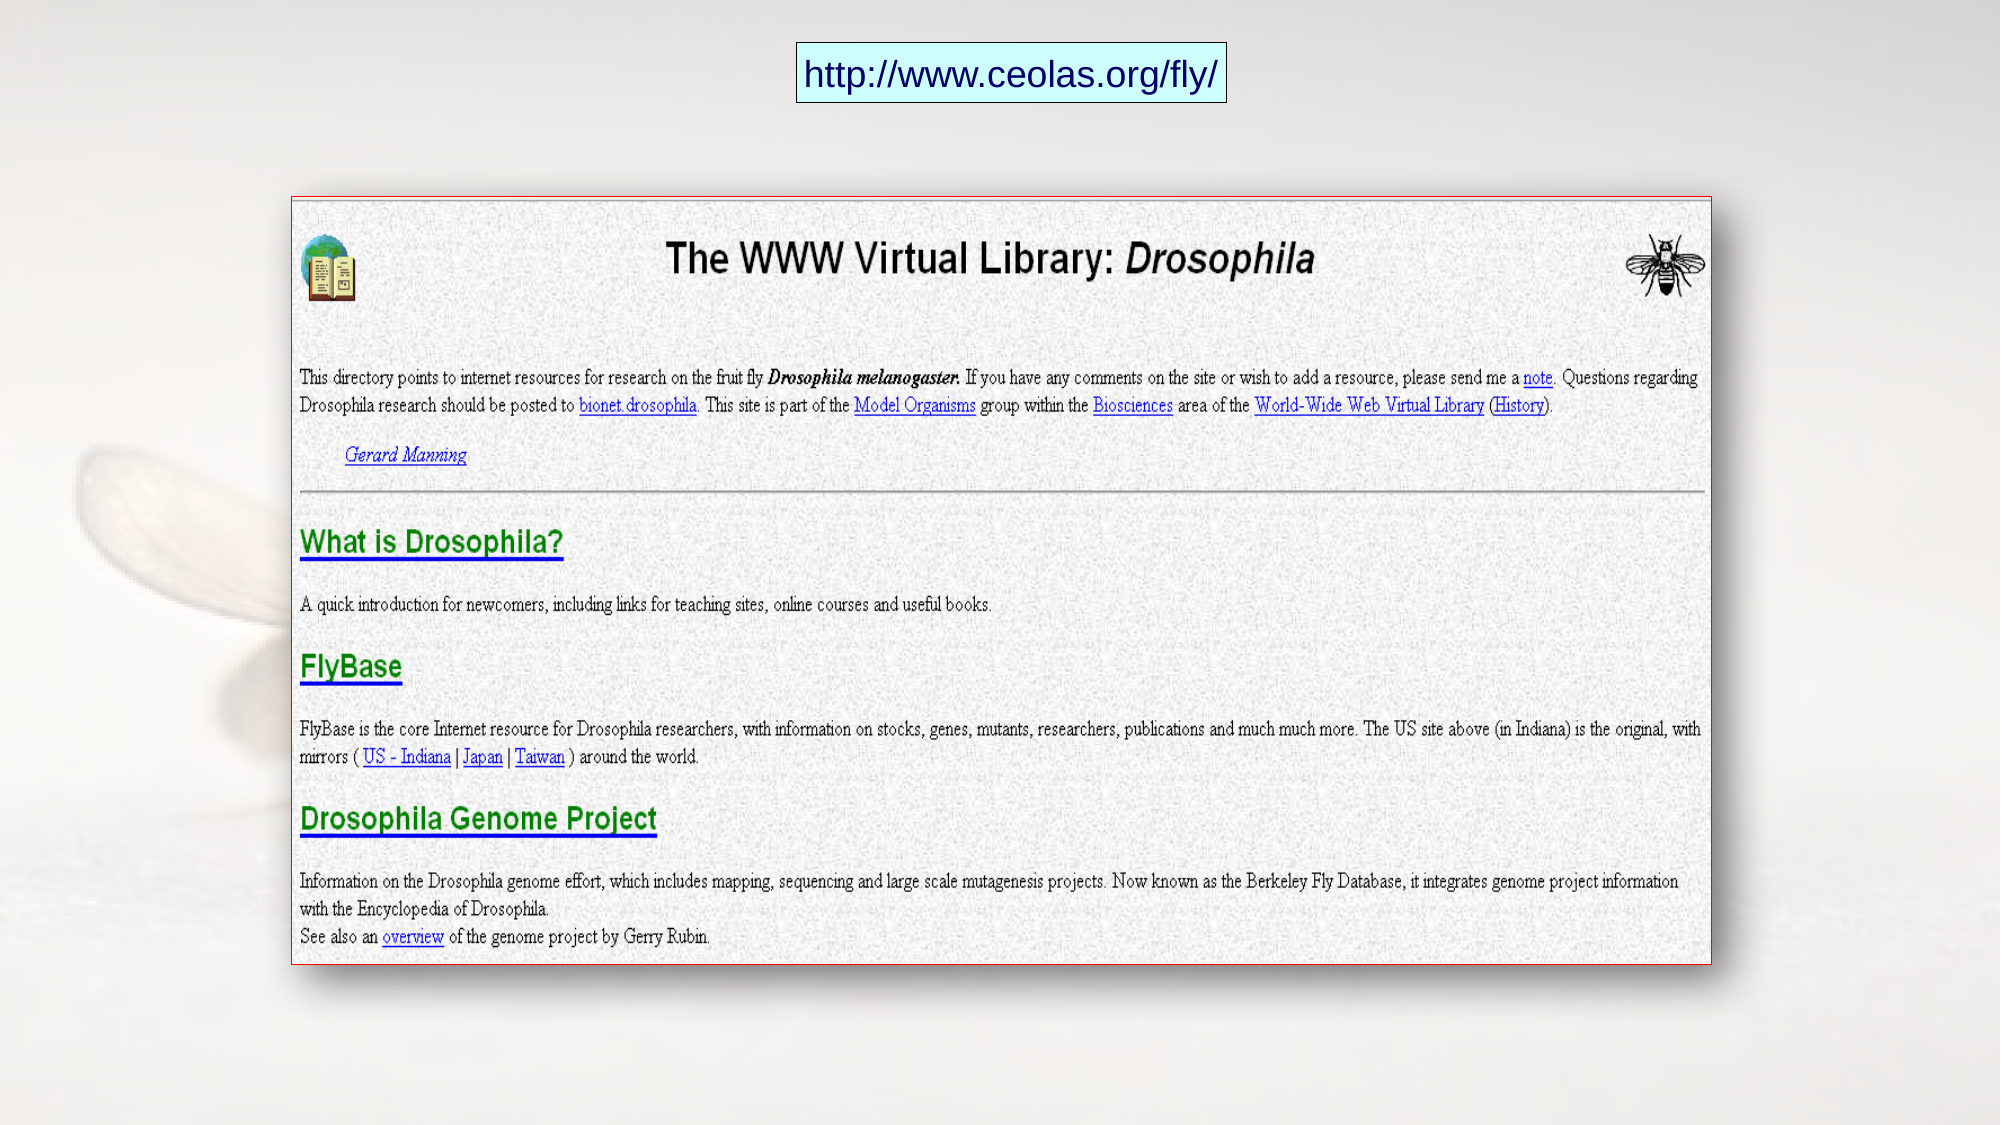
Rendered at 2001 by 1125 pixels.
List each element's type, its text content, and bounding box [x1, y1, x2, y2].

picture [291, 196, 1712, 964]
text_box http://www.ceolas.org/fly/ [796, 42, 1227, 103]
